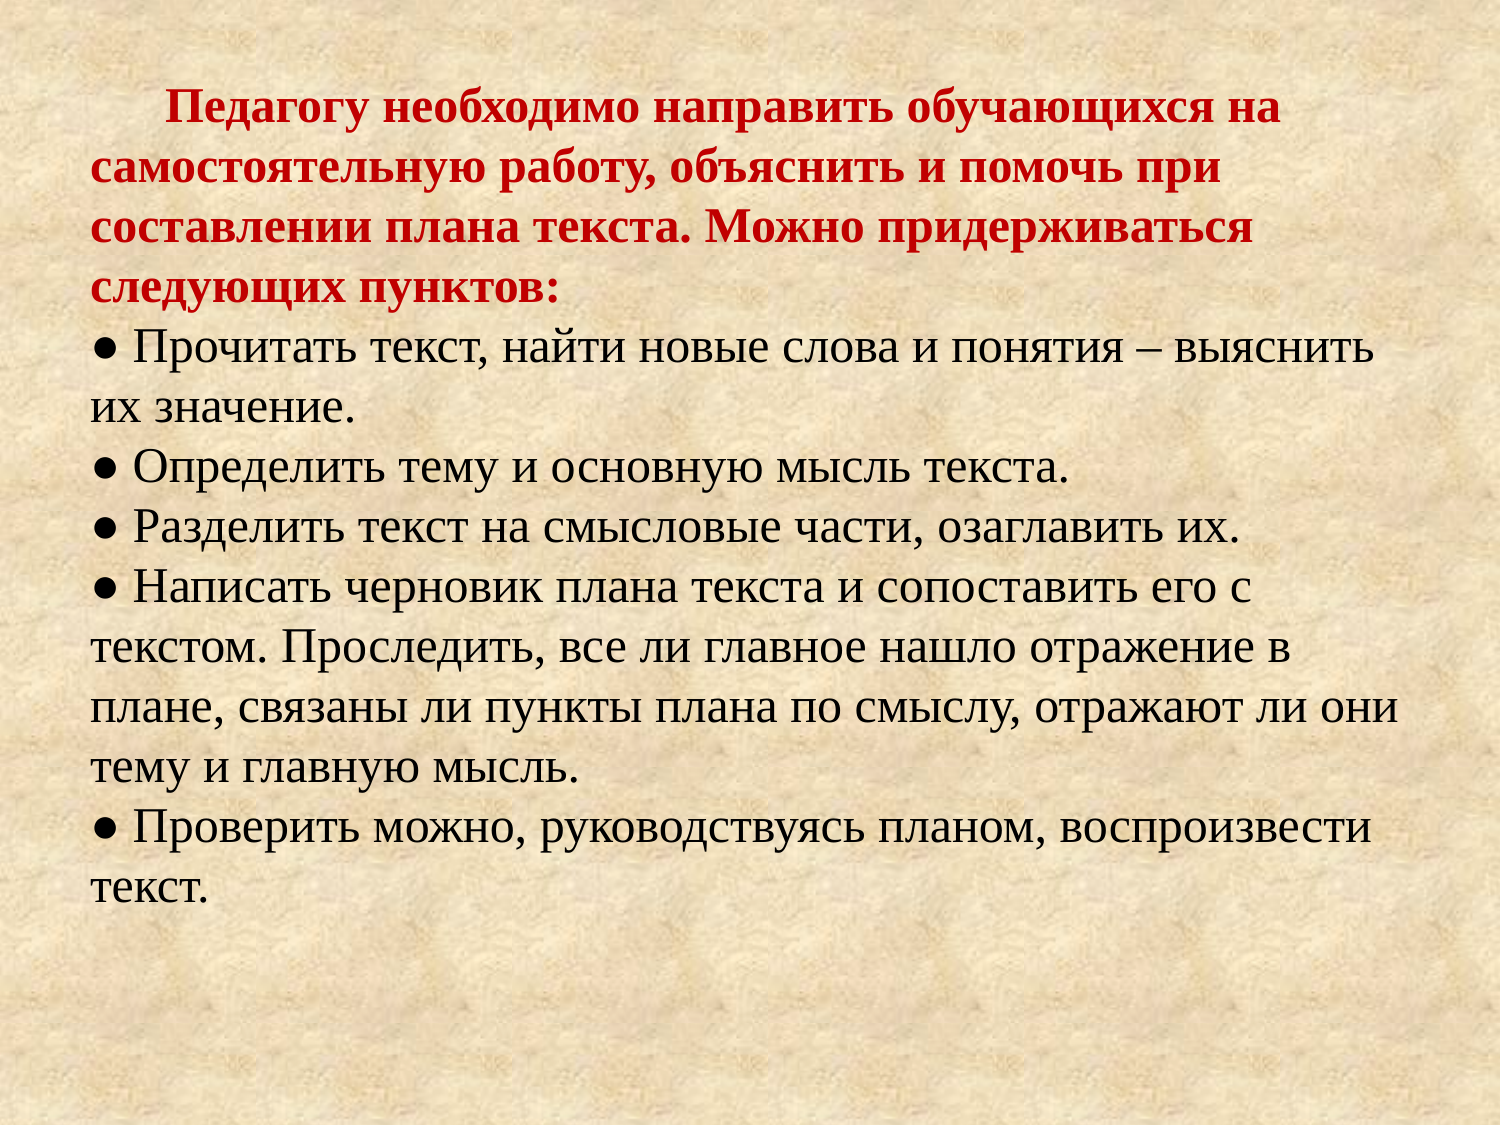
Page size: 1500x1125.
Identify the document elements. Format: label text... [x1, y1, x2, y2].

title Педагогу необходимо направить обучающихся на самостоятельную работу, объяснить и помочь при составлении плана текста. Можно придерживаться следующих пунктов: ● Прочитать текст, найти новые слова и понятия – выяснить их значение. ● Определить тему и основную мысль текста. ● Разделить текст на смысловые части, озаглавить их. ● Написать черновик плана текста и сопоставить его с текстом. Проследить, все ли главное нашло отражение в плане, связаны ли пункты плана по смыслу, отражают ли они тему и главную мысль. ● Проверить можно, руководствуясь планом, воспроизвести текст. [75, 45, 1425, 941]
picture [0, 0, 1500, 1125]
